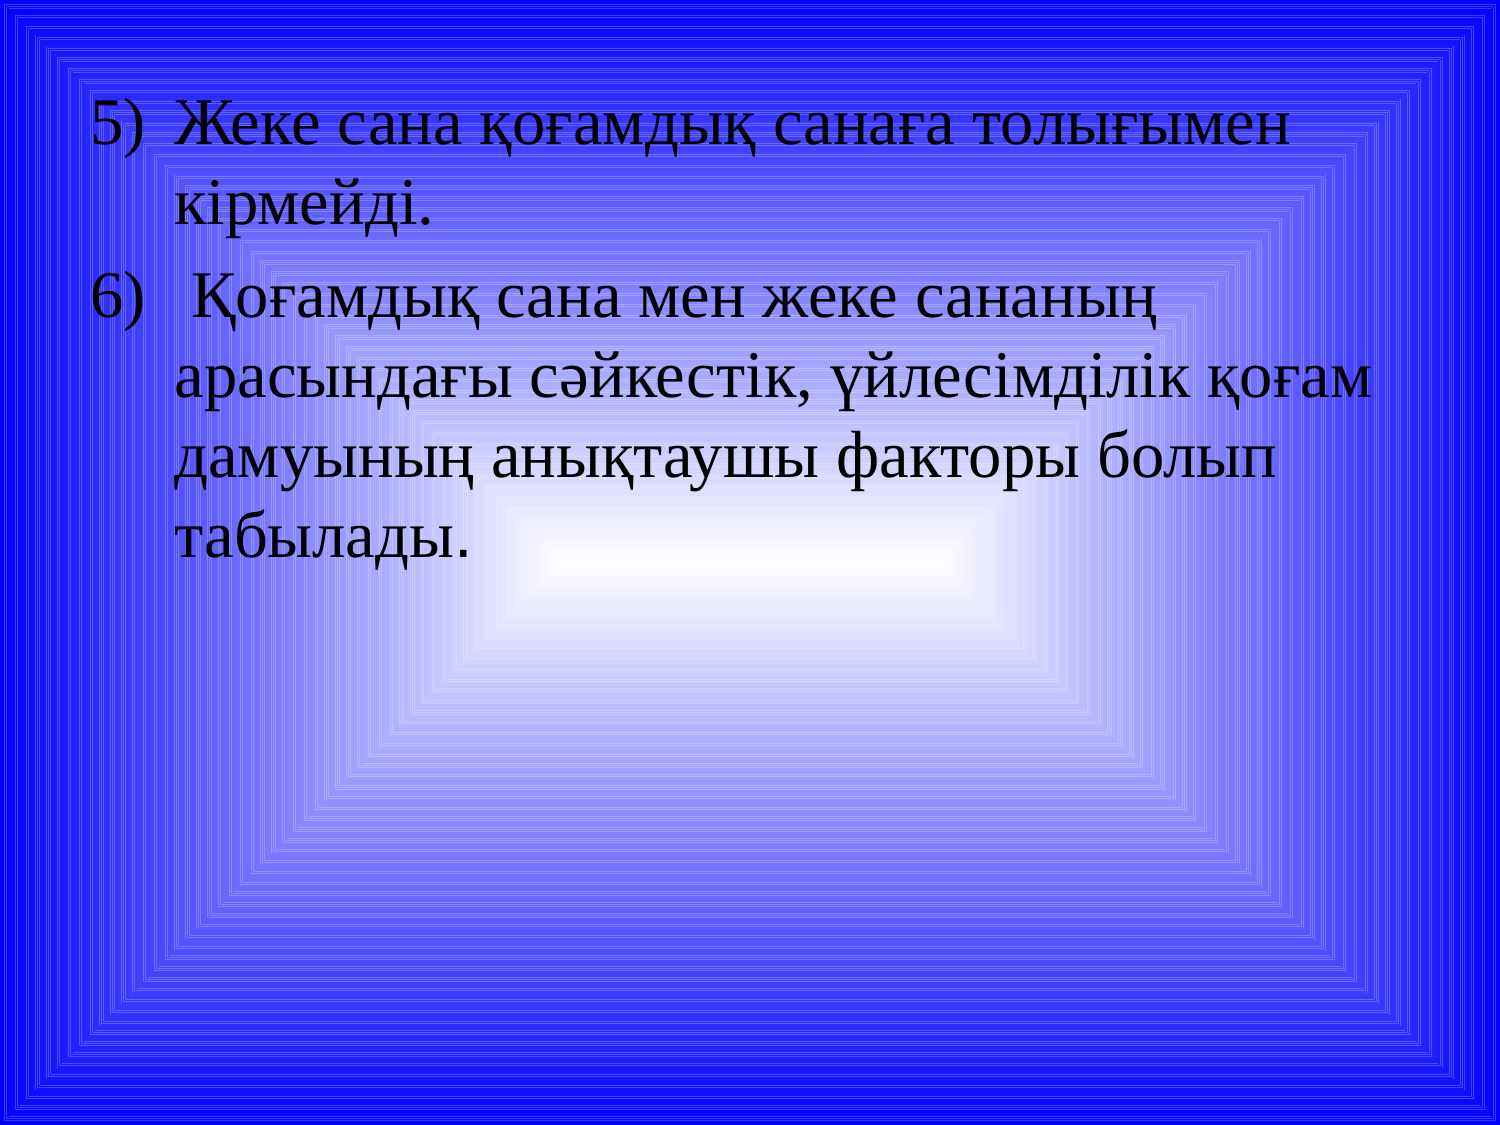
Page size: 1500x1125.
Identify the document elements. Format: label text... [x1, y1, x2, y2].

list Жеке сана қоғамдық санаға толығымен кірмейді. Қоғамдық сана мен жеке сананың арасындағы сәйкестік, үйлесімділік қоғам дамуының анықтаушы факторы болып табылады. [75, 70, 1425, 1005]
